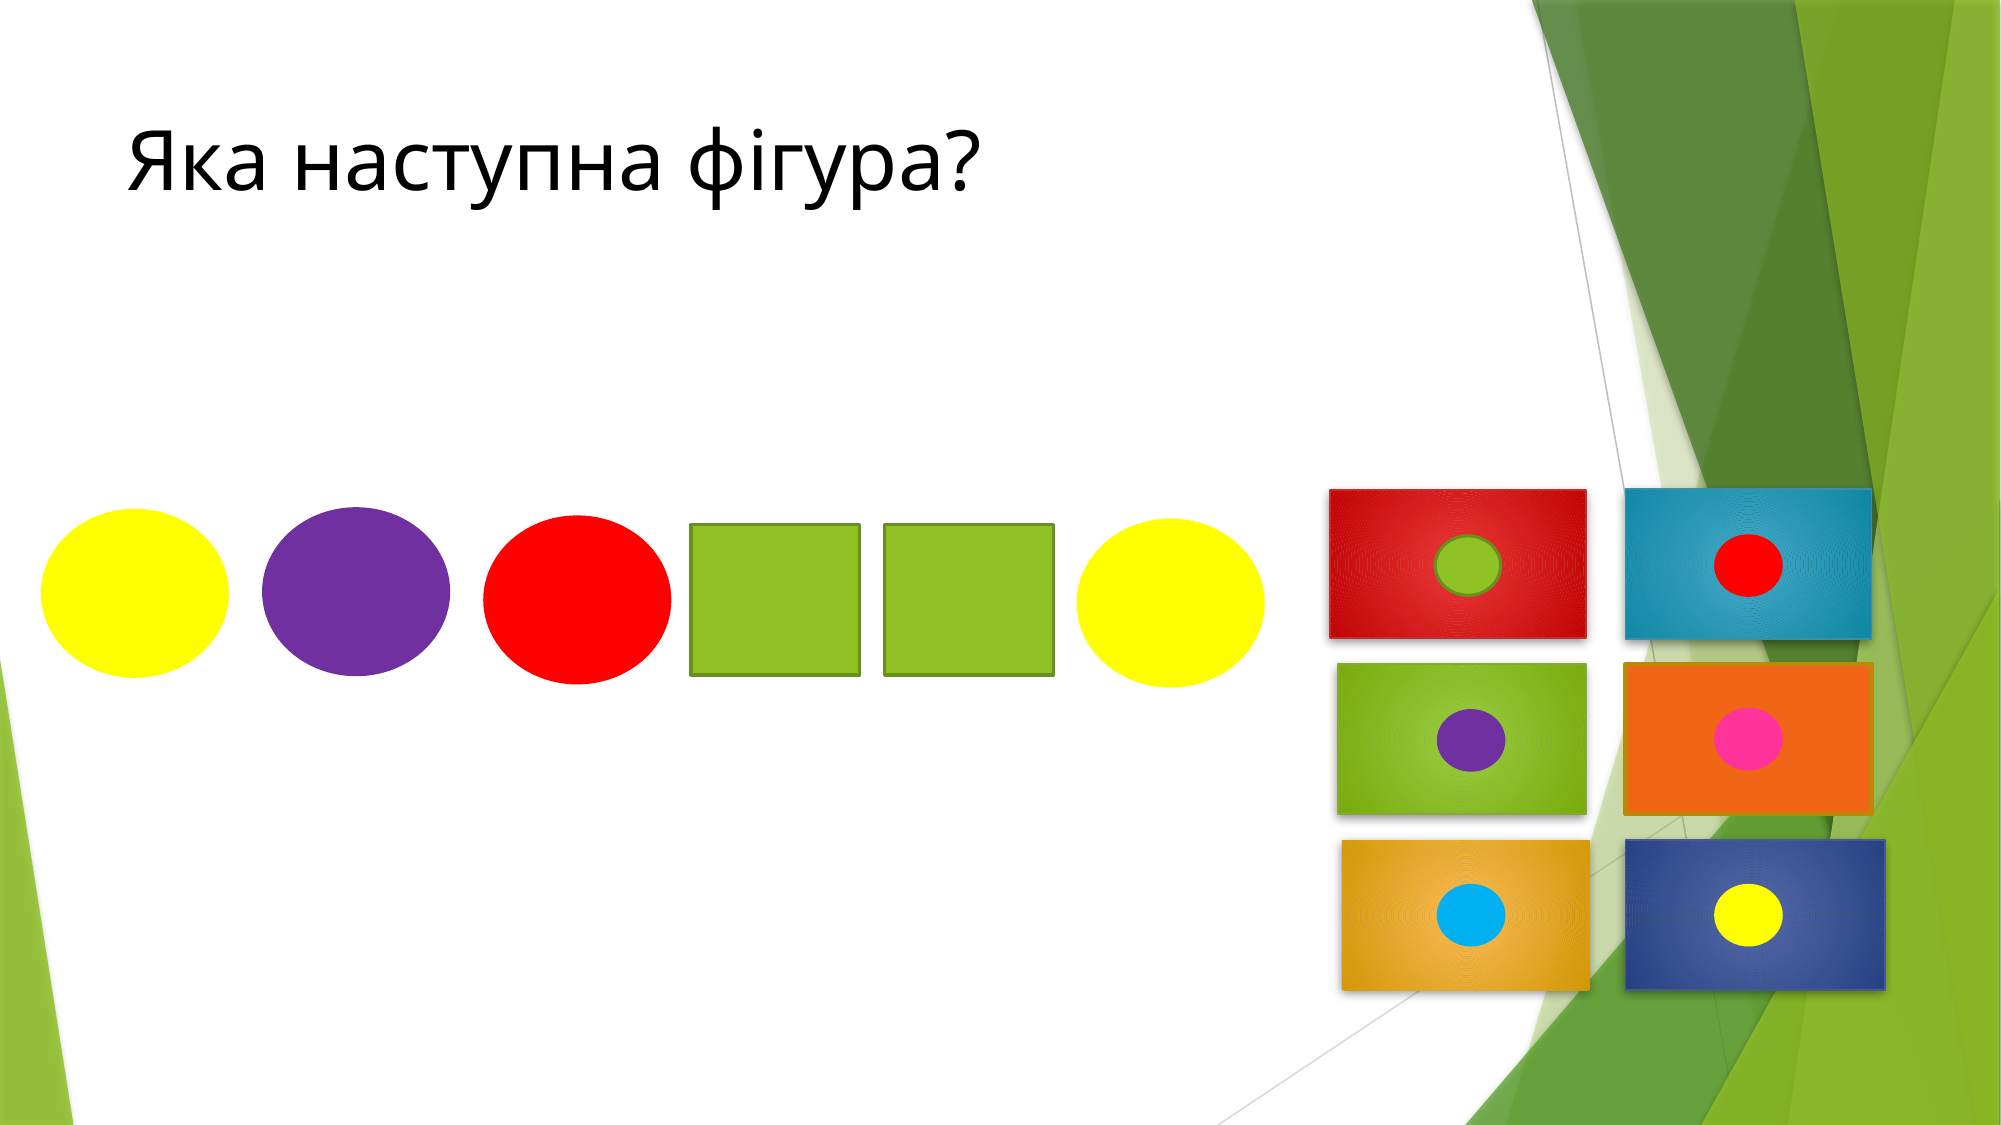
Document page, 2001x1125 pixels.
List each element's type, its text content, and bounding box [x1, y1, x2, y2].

title Яка наступна фігура? [111, 99, 1522, 317]
text_box [1714, 534, 1783, 597]
text_box [1337, 664, 1586, 815]
text_box [1714, 707, 1783, 771]
text_box [1625, 664, 1872, 815]
text_box [883, 523, 1055, 677]
text_box [483, 515, 672, 685]
text_box [1625, 489, 1872, 640]
text_box [262, 507, 451, 677]
text_box [40, 508, 229, 678]
text_box [1329, 490, 1586, 639]
text_box [1341, 840, 1590, 991]
text_box [1625, 840, 1886, 991]
text_box [689, 523, 861, 677]
text_box [1436, 709, 1506, 772]
text_box [1076, 518, 1265, 688]
text_box [1436, 883, 1506, 947]
text_box [1433, 534, 1503, 597]
text_box [1714, 883, 1783, 947]
